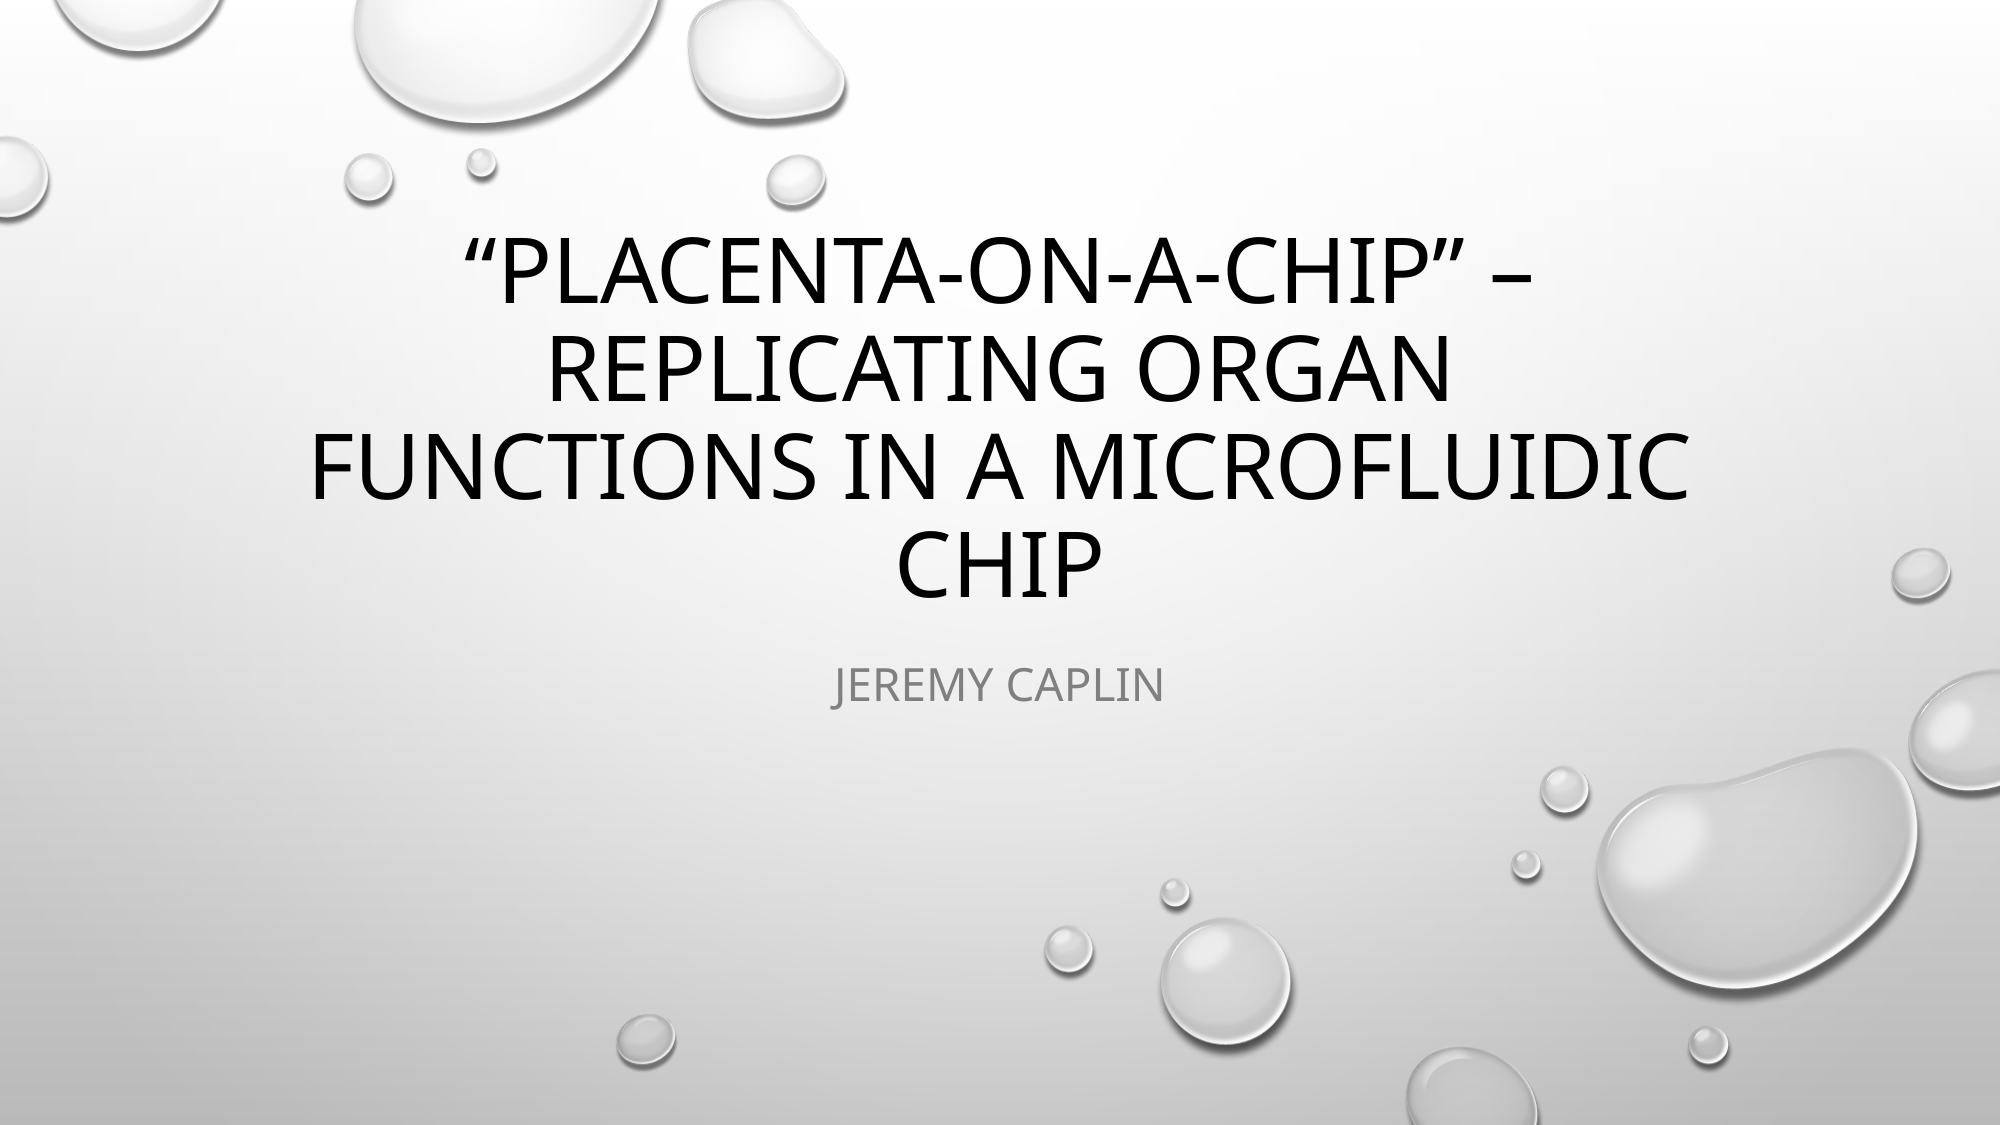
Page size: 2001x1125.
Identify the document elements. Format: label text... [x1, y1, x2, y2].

picture [0, 0, 2000, 1125]
title “Placenta-on-a-chip” – replicating organ functions in a microfluidic chip [287, 213, 1713, 625]
subtitle Jeremy Caplin [287, 637, 1713, 863]
